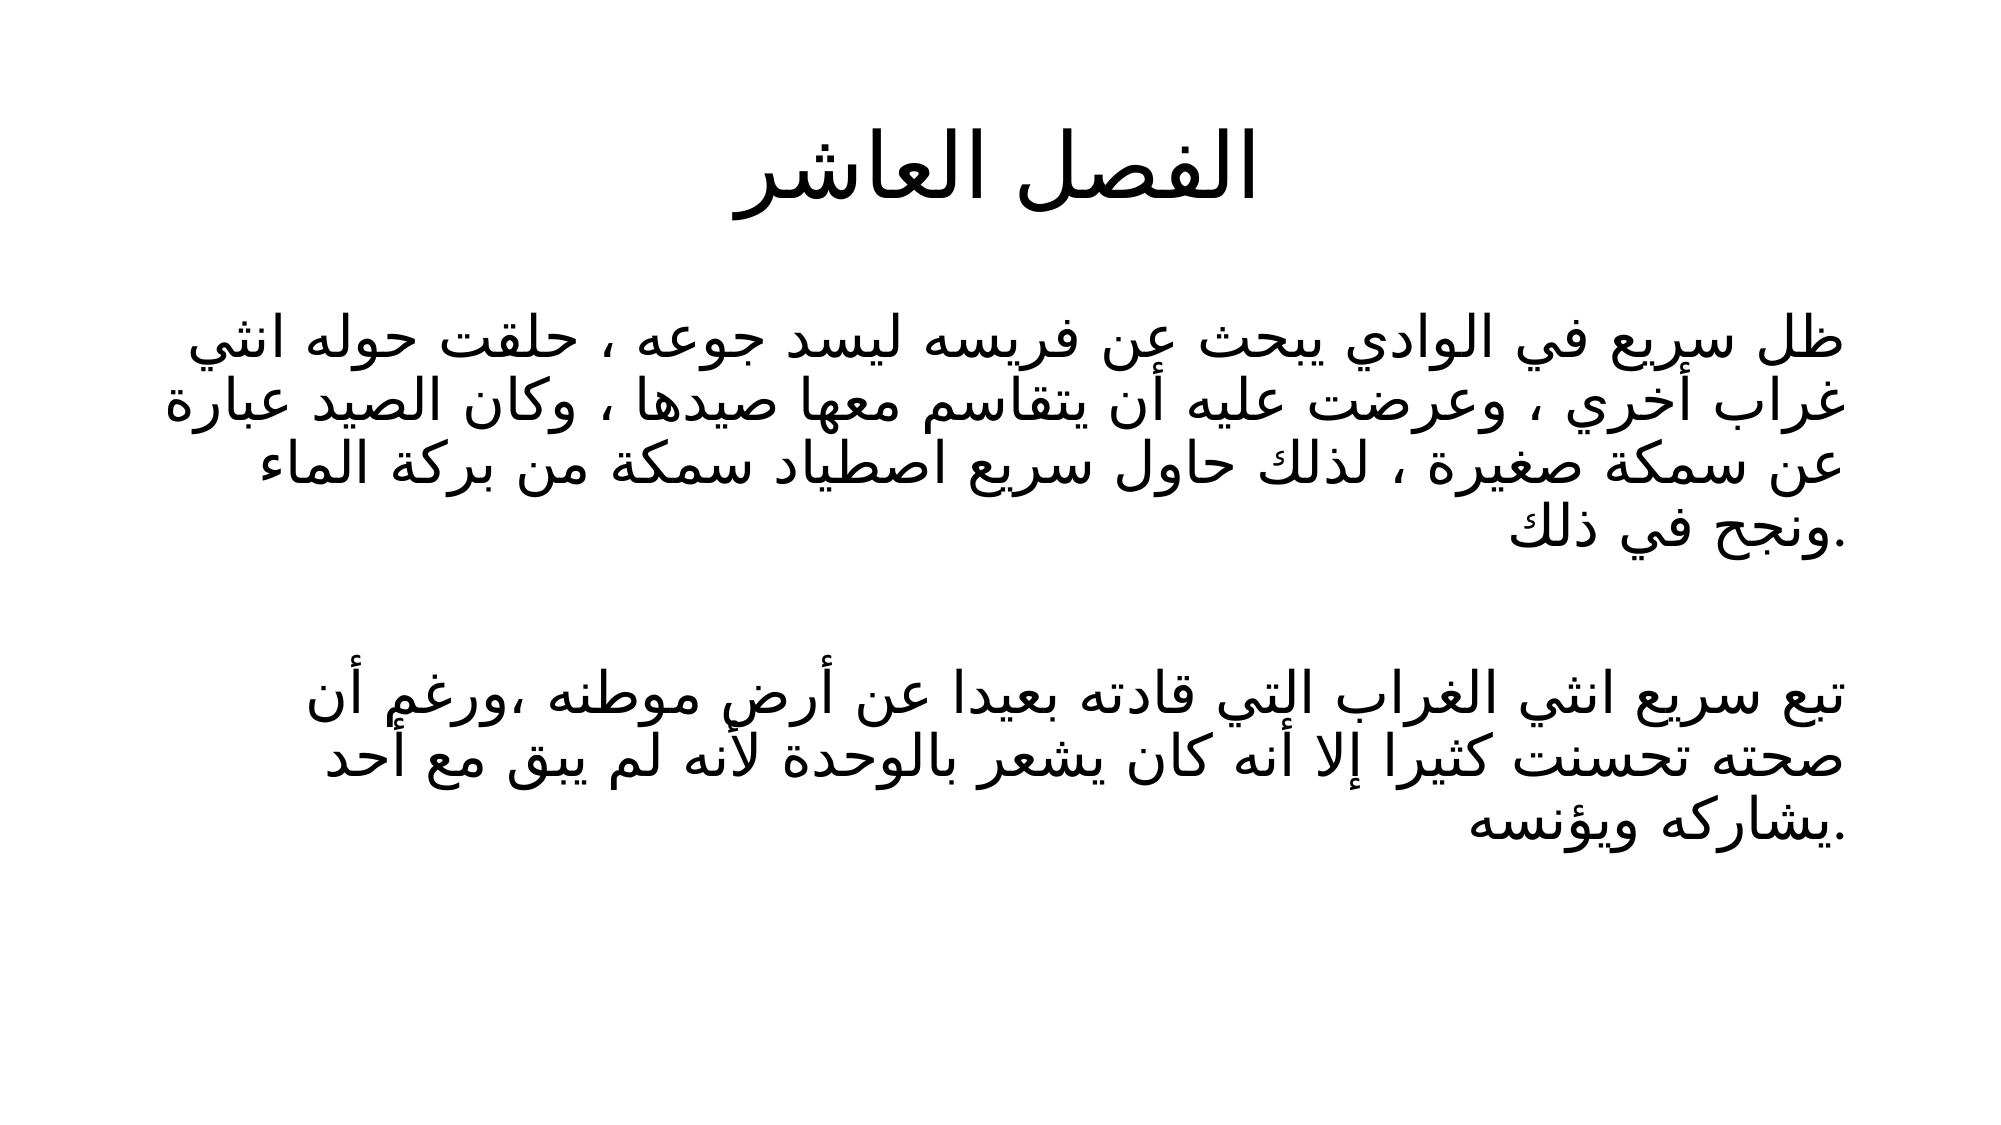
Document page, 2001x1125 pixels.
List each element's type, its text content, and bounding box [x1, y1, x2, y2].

title الفصل العاشر [137, 59, 1863, 278]
list ظل سريع في الوادي يبحث عن فريسه ليسد جوعه ، حلقت حوله انثي غراب أخري ، وعرضت عليه أن يتقاسم معها صيدها ، وكان الصيد عبارة عن سمكة صغيرة ، لذلك حاول سريع اصطياد سمكة من بركة الماء ونجح في ذلك. تبع سريع انثي الغراب التي قادته بعيدا عن أرض موطنه ،ورغم أن صحته تحسنت كثيرا إلا أنه كان يشعر بالوحدة لأنه لم يبق مع أحد يشاركه ويؤنسه. [137, 299, 1863, 1014]
